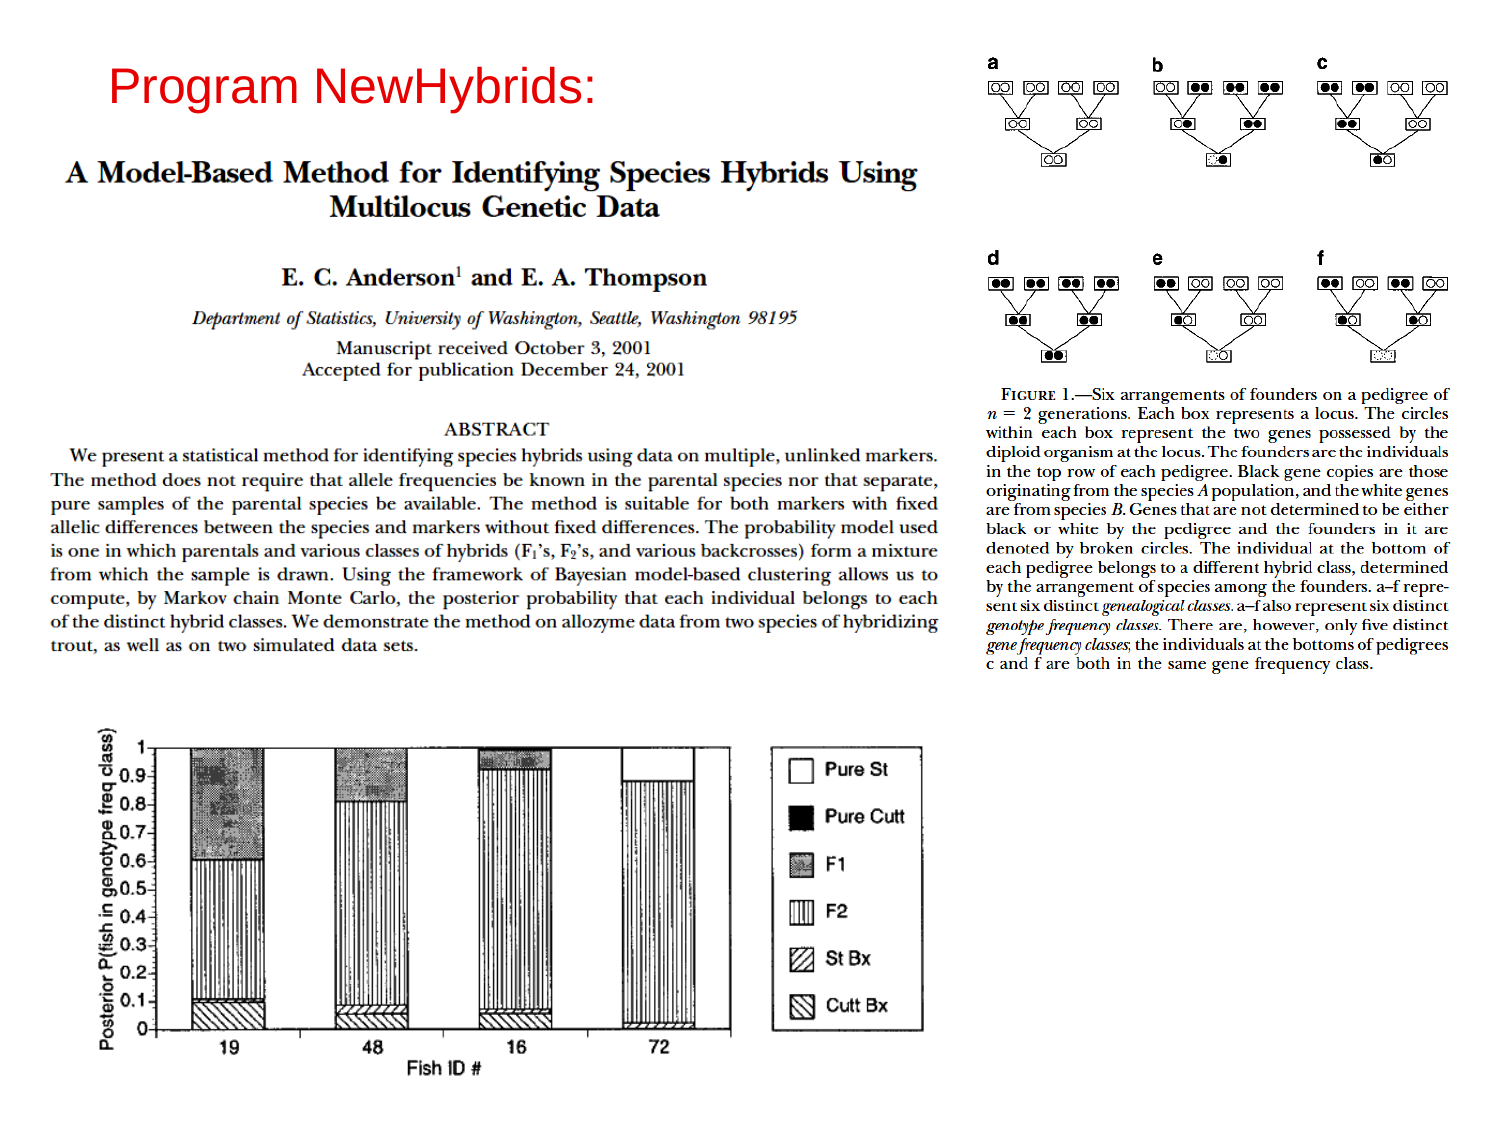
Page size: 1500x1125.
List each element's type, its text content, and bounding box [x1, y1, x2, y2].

picture [27, 144, 963, 664]
picture [83, 717, 938, 1086]
text_box Program NewHybrids: [93, 46, 613, 122]
picture [974, 46, 1465, 681]
